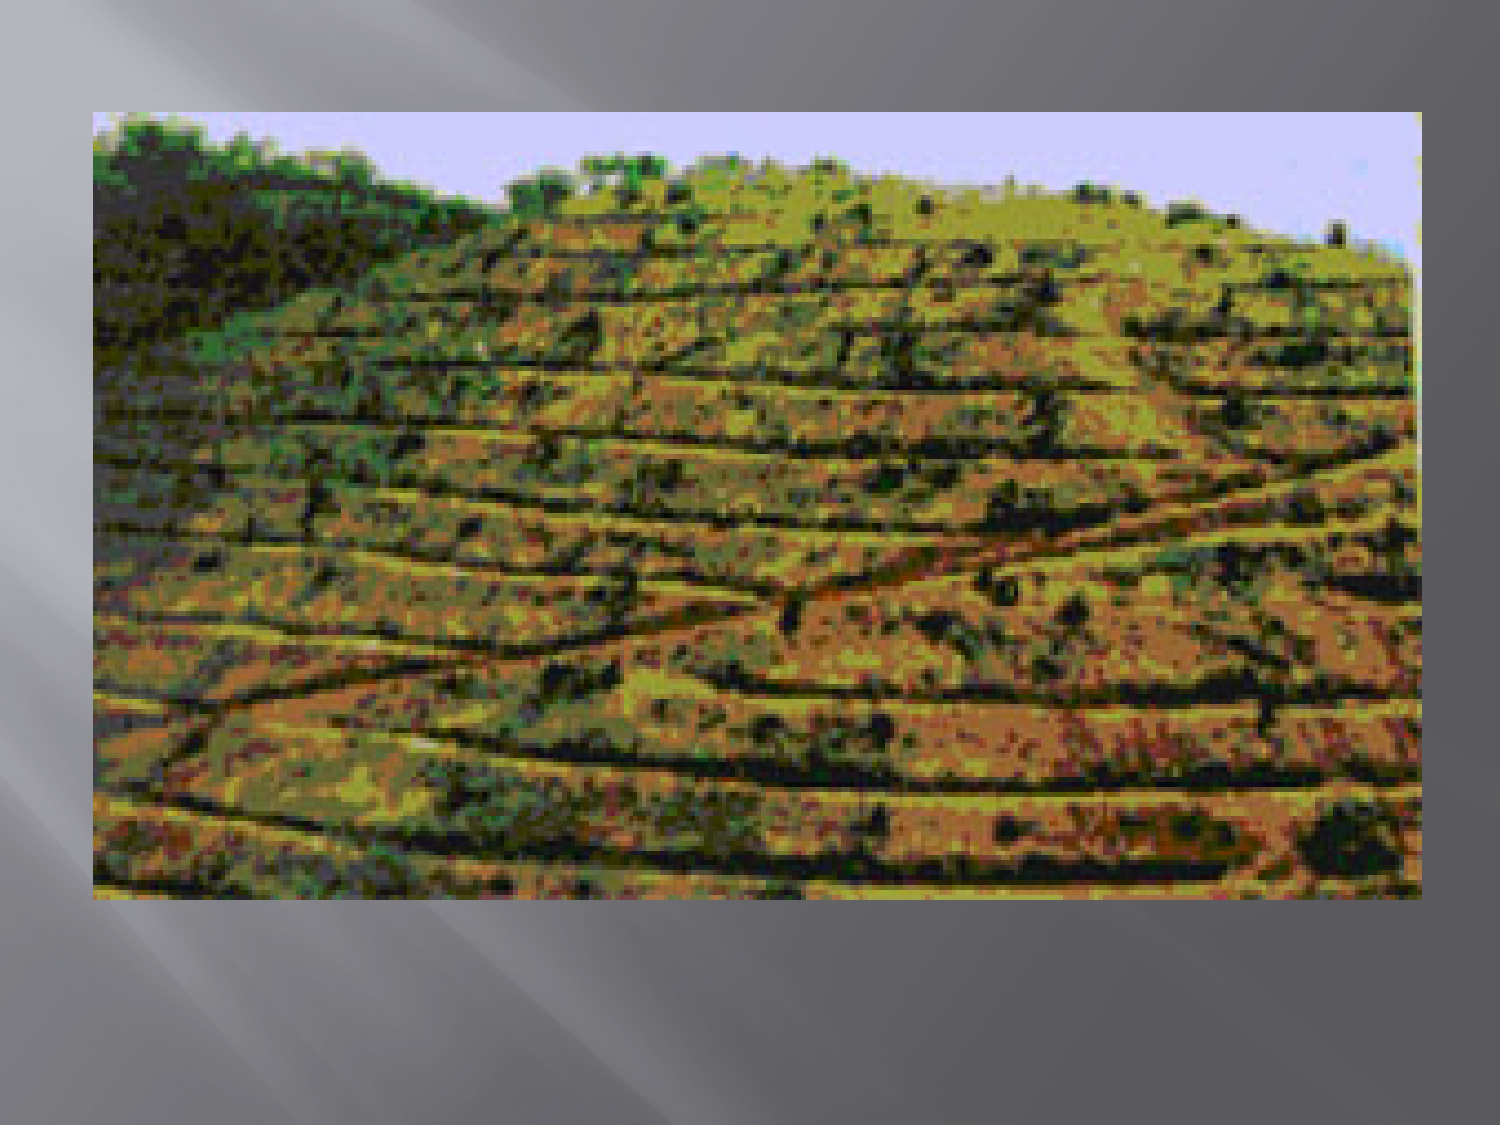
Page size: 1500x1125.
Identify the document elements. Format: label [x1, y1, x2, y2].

picture [93, 112, 1422, 901]
